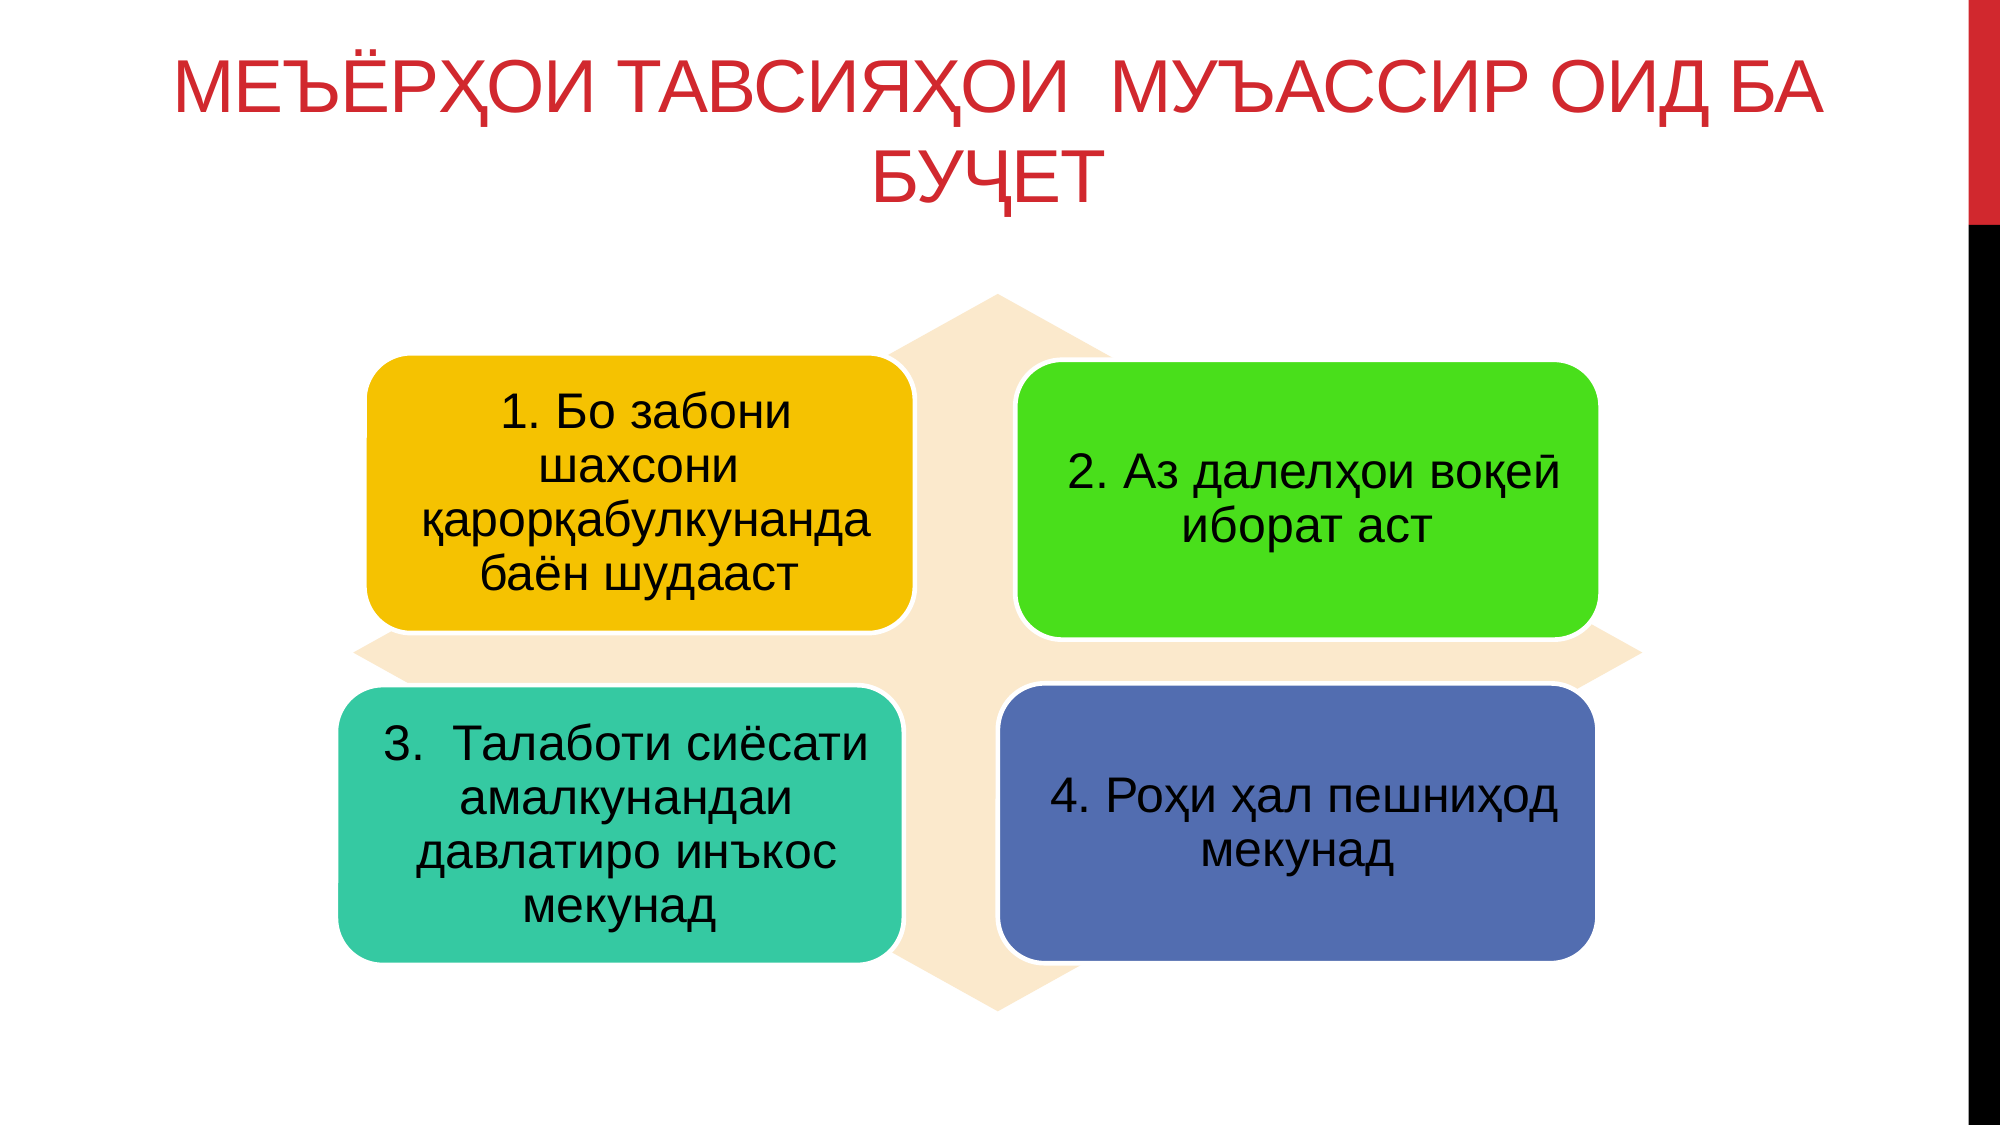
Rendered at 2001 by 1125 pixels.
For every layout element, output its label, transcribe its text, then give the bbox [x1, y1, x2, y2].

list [163, 293, 1832, 1012]
title Меъёрҳои тавсияҳои муъассир оид ба буҷет [106, 0, 1890, 225]
